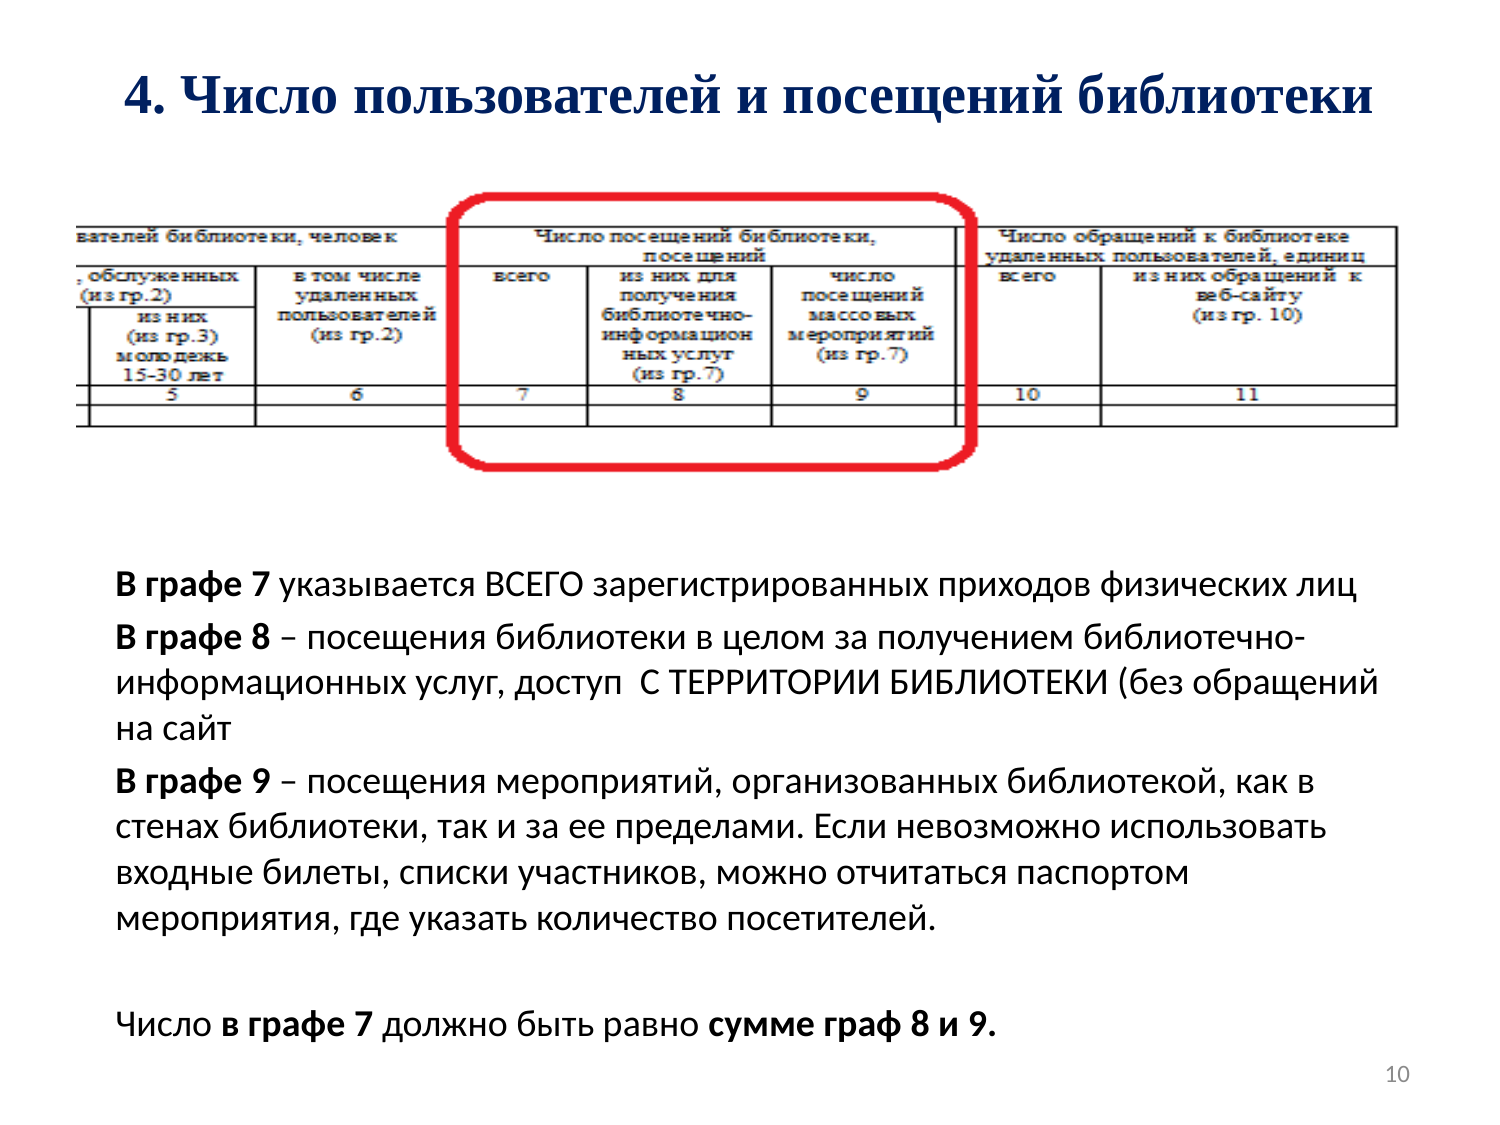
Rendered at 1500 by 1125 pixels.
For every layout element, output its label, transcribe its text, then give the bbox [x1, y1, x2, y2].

list В графе 7 указывается ВСЕГО зарегистрированных приходов физических лиц В графе 8 – посещения библиотеки в целом за получением библиотечно-информационных услуг, доступ С ТЕРРИТОРИИ БИБЛИОТЕКИ (без обращений на сайт В графе 9 – посещения мероприятий, организованных библиотекой, как в стенах библиотеки, так и за ее пределами. Если невозможно использовать входные билеты, списки участников, можно отчитаться паспортом мероприятия, где указать количество посетителей. Число в графе 7 должно быть равно сумме граф 8 и 9. [100, 550, 1400, 1088]
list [76, 148, 1436, 516]
title 4. Число пользователей и посещений библиотеки [75, 45, 1425, 138]
slide_number 10 [1074, 1042, 1425, 1103]
